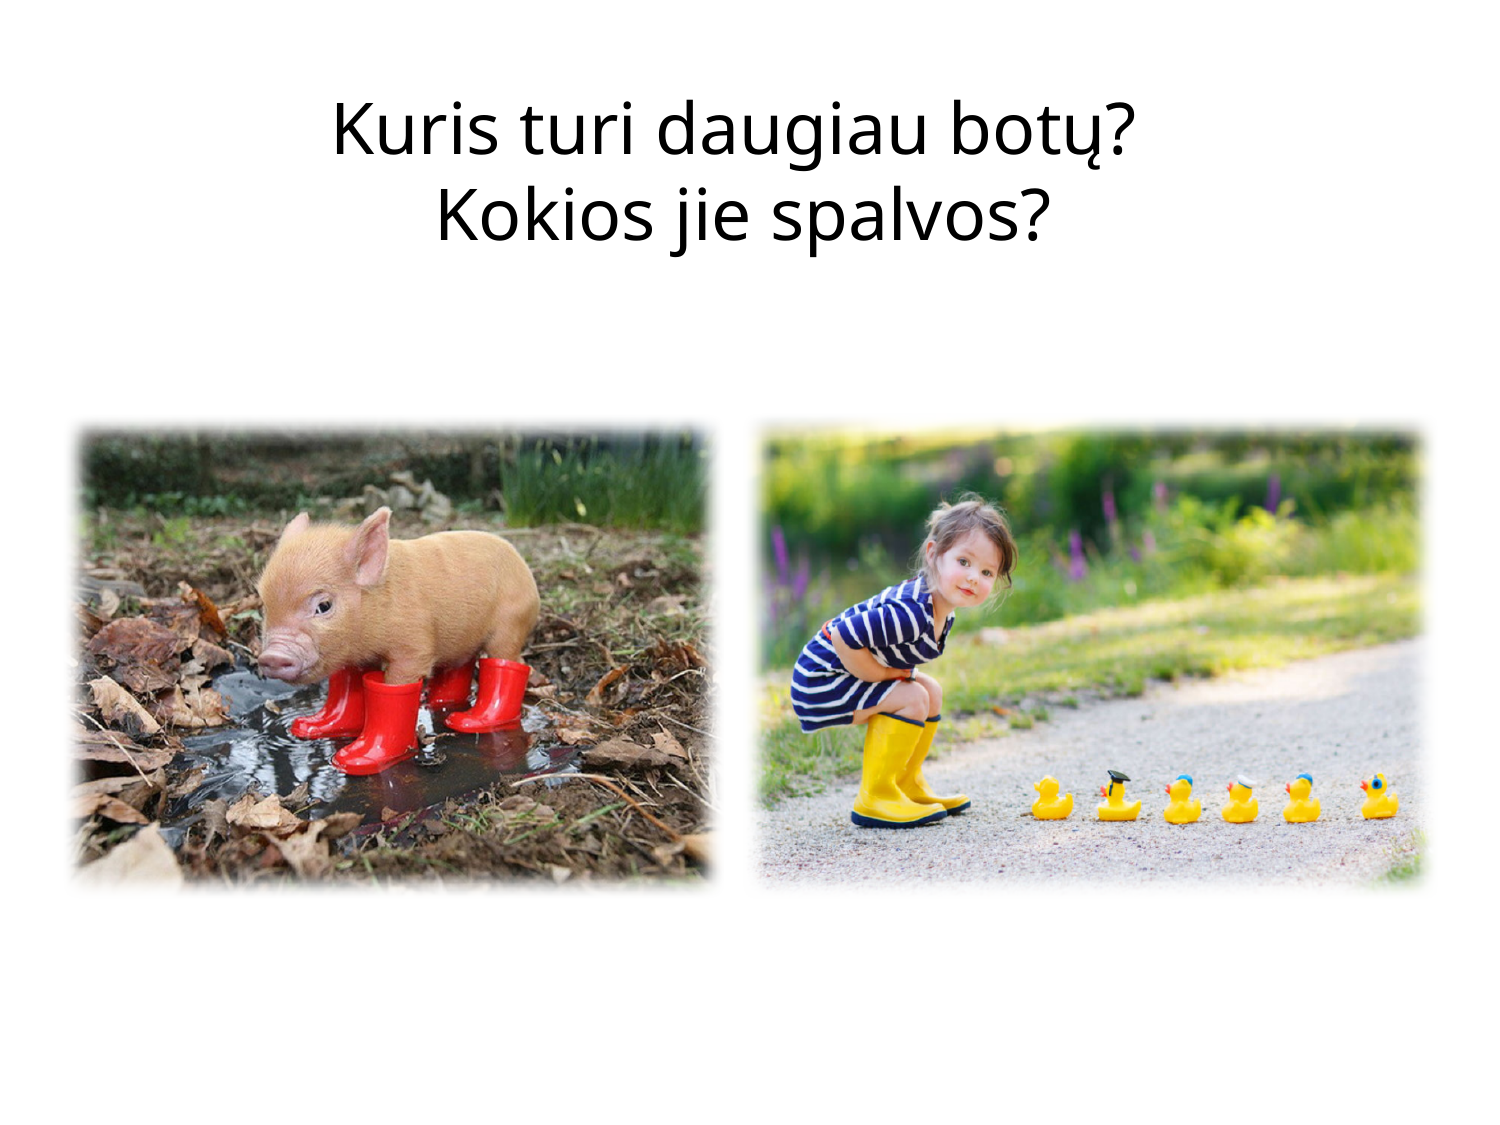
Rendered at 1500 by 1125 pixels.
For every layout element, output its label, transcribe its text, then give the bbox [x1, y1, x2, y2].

title Kuris turi daugiau botų? Kokios jie spalvos? [68, 75, 1419, 263]
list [62, 413, 726, 901]
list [743, 413, 1438, 901]
